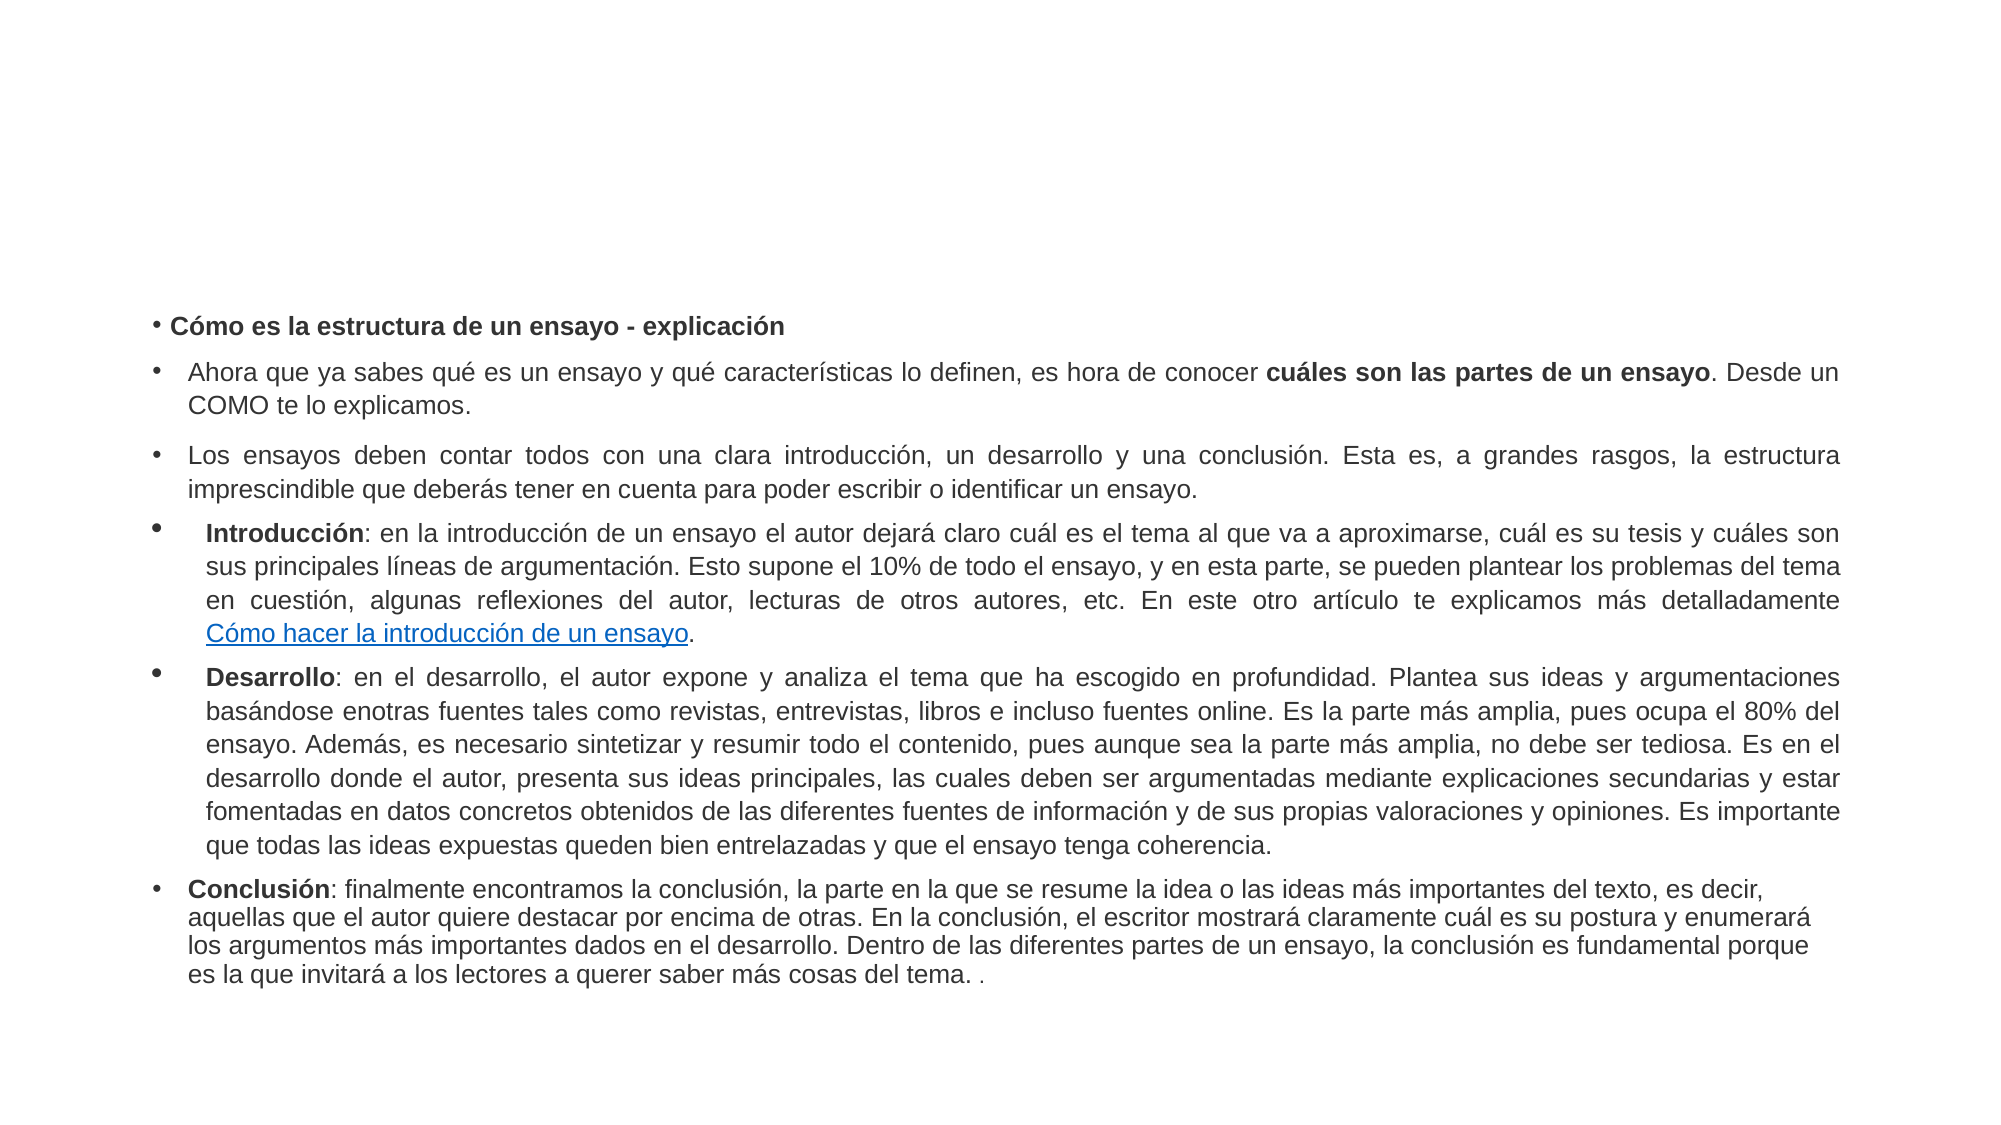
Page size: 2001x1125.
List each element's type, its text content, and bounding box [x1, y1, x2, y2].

list Cómo es la estructura de un ensayo - explicación Ahora que ya sabes qué es un ensayo y qué características lo definen, es hora de conocer cuáles son las partes de un ensayo. Desde un COMO te lo explicamos. Los ensayos deben contar todos con una clara introducción, un desarrollo y una conclusión. Esta es, a grandes rasgos, la estructura imprescindible que deberás tener en cuenta para poder escribir o identificar un ensayo. Introducción: en la introducción de un ensayo el autor dejará claro cuál es el tema al que va a aproximarse, cuál es su tesis y cuáles son sus principales líneas de argumentación. Esto supone el 10% de todo el ensayo, y en esta parte, se pueden plantear los problemas del tema en cuestión, algunas reflexiones del autor, lecturas de otros autores, etc. En este otro artículo te explicamos más detalladamente Cómo hacer la introducción de un ensayo. Desarrollo: en el desarrollo, el autor expone y analiza el tema que ha escogido en profundidad. Plantea sus ideas y argumentaciones basándose enotras fuentes tales como revistas, entrevistas, libros e incluso fuentes online. Es la parte más amplia, pues ocupa el 80% del ensayo. Además, es necesario sintetizar y resumir todo el contenido, pues aunque sea la parte más amplia, no debe ser tediosa. Es en el desarrollo donde el autor, presenta sus ideas principales, las cuales deben ser argumentadas mediante explicaciones secundarias y estar fomentadas en datos concretos obtenidos de las diferentes fuentes de información y de sus propias valoraciones y opiniones. Es importante que todas las ideas expuestas queden bien entrelazadas y que el ensayo tenga coherencia. Conclusión: finalmente encontramos la conclusión, la parte en la que se resume la idea o las ideas más importantes del texto, es decir, aquellas que el autor quiere destacar por encima de otras. En la conclusión, el escritor mostrará claramente cuál es su postura y enumerará los argumentos más importantes dados en el desarrollo. Dentro de las diferentes partes de un ensayo, la conclusión es fundamental porque es la que invitará a los lectores a querer saber más cosas del tema. . [137, 299, 1863, 1014]
